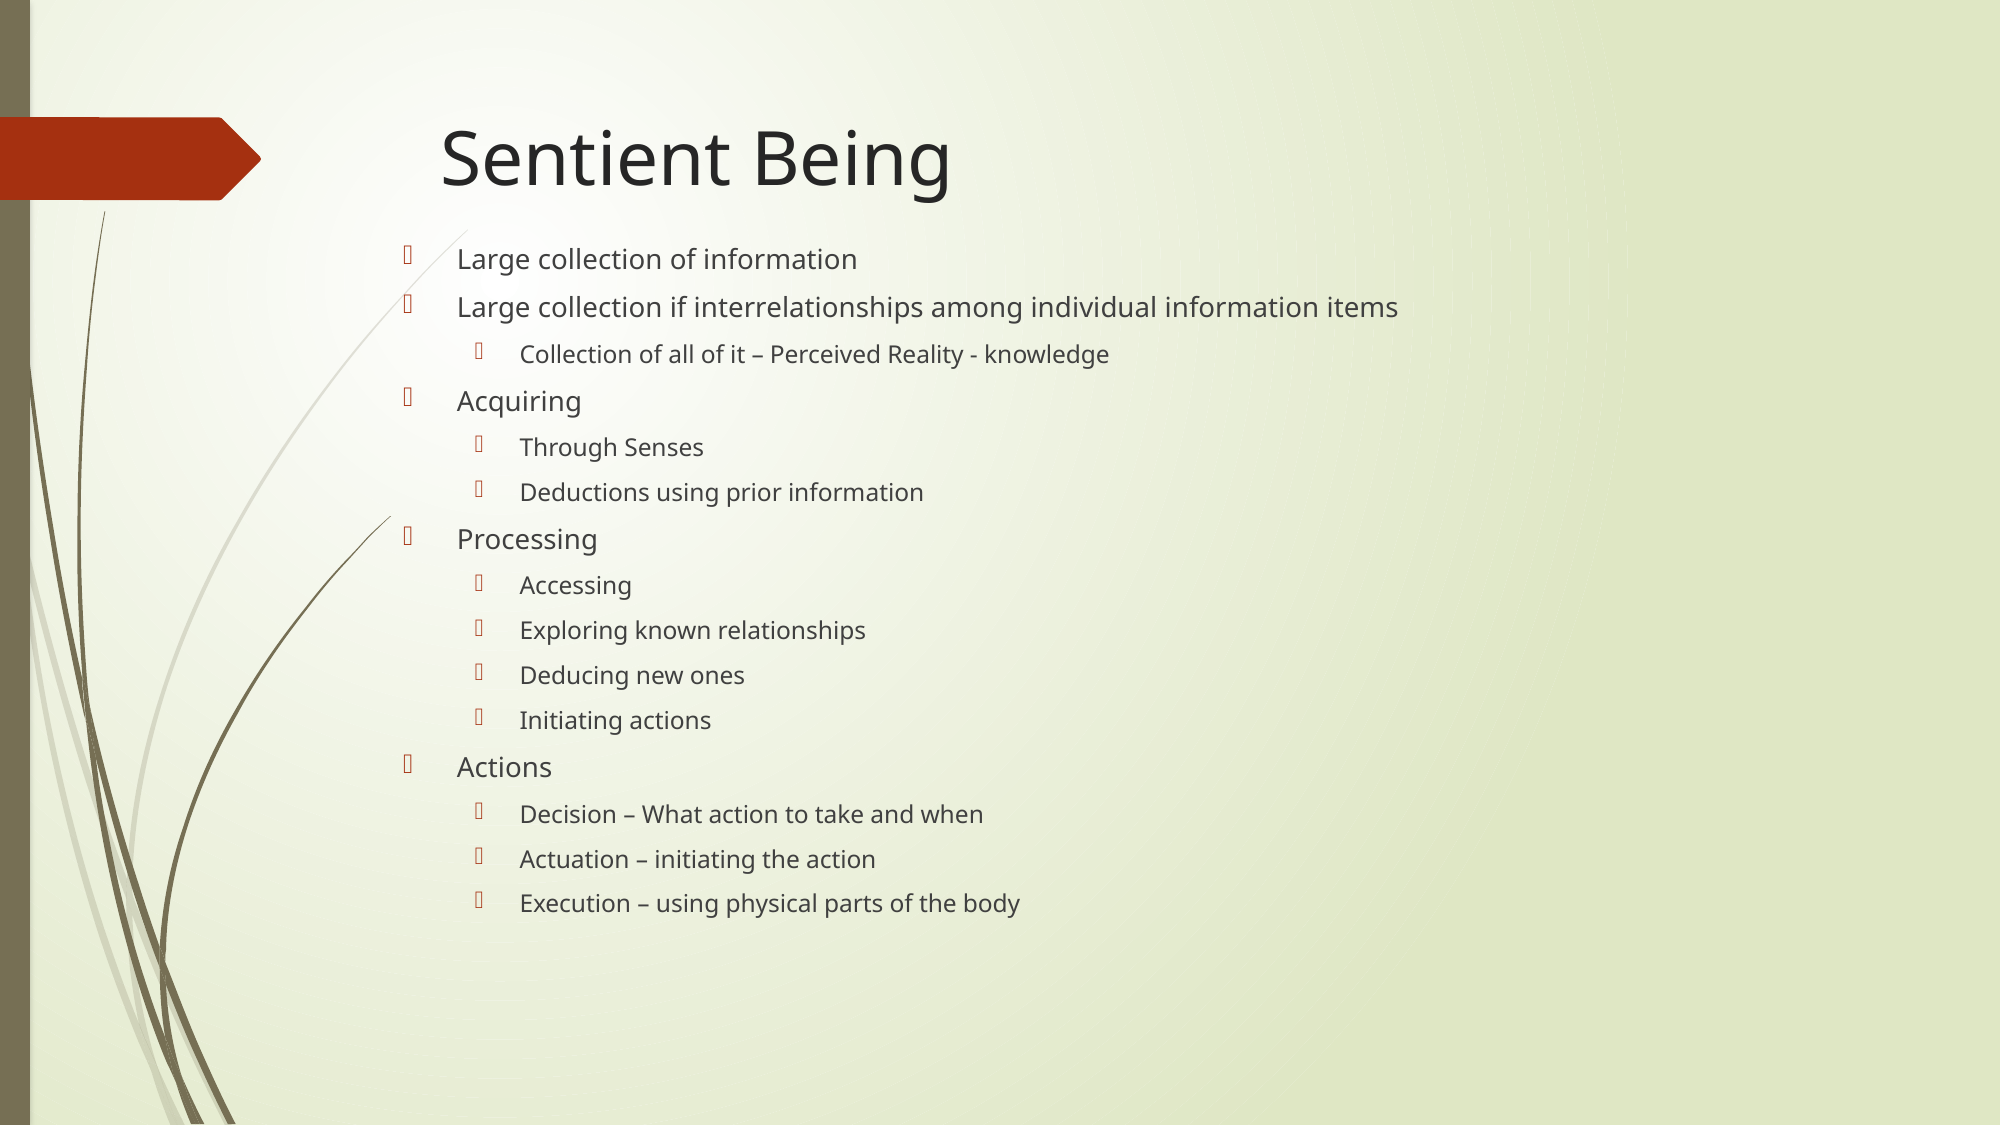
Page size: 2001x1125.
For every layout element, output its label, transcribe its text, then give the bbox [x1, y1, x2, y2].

list Large collection of information Large collection if interrelationships among individual information items Collection of all of it – Perceived Reality - knowledge Acquiring Through Senses Deductions using prior information Processing Accessing Exploring known relationships Deducing new ones Initiating actions Actions Decision – What action to take and when Actuation – initiating the action Execution – using physical parts of the body [388, 233, 1851, 930]
title Sentient Being [425, 102, 1888, 313]
